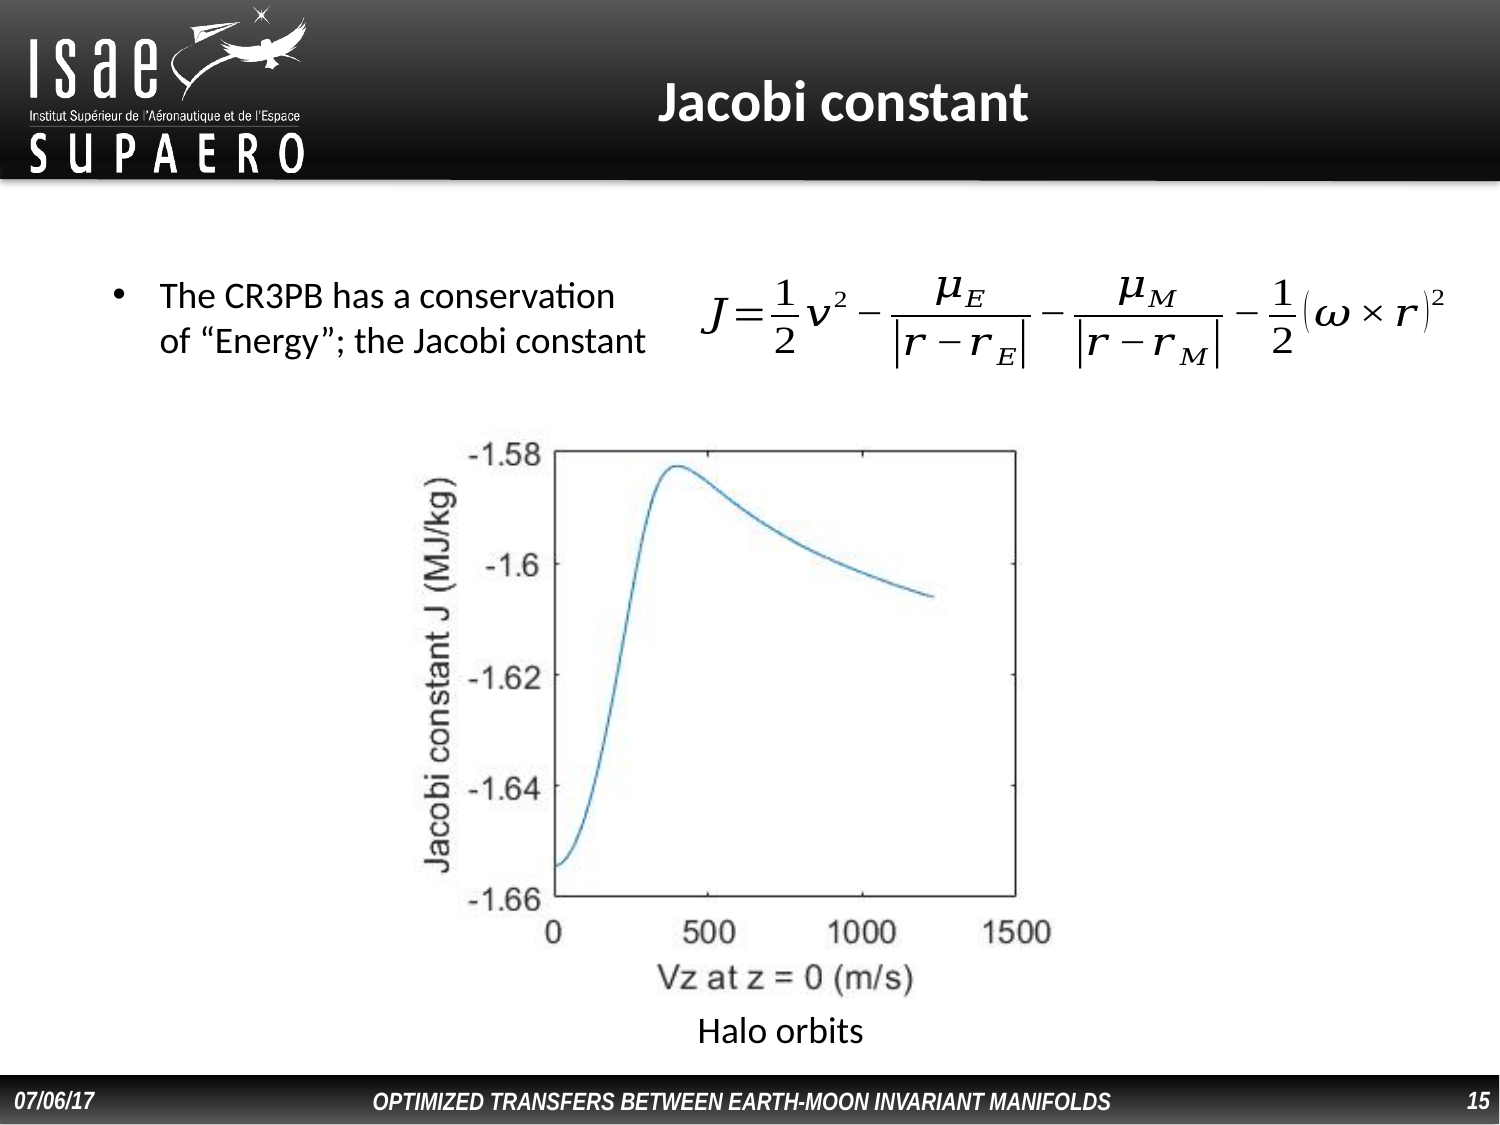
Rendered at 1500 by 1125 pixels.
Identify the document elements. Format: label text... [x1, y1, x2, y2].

picture [413, 399, 1080, 999]
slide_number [0, 1069, 350, 1125]
footer OPTIMIZED TRANSFERS BETWEEN EARTH-MOON INVARIANT MANIFOLDS [264, 1070, 1220, 1125]
text_box The CR3PB has a conservation of “Energy”; the Jacobi constant [98, 264, 666, 369]
text_box Jacobi constant [410, 55, 1278, 150]
picture [29, 6, 306, 173]
slide_number 15 [1154, 1069, 1500, 1125]
